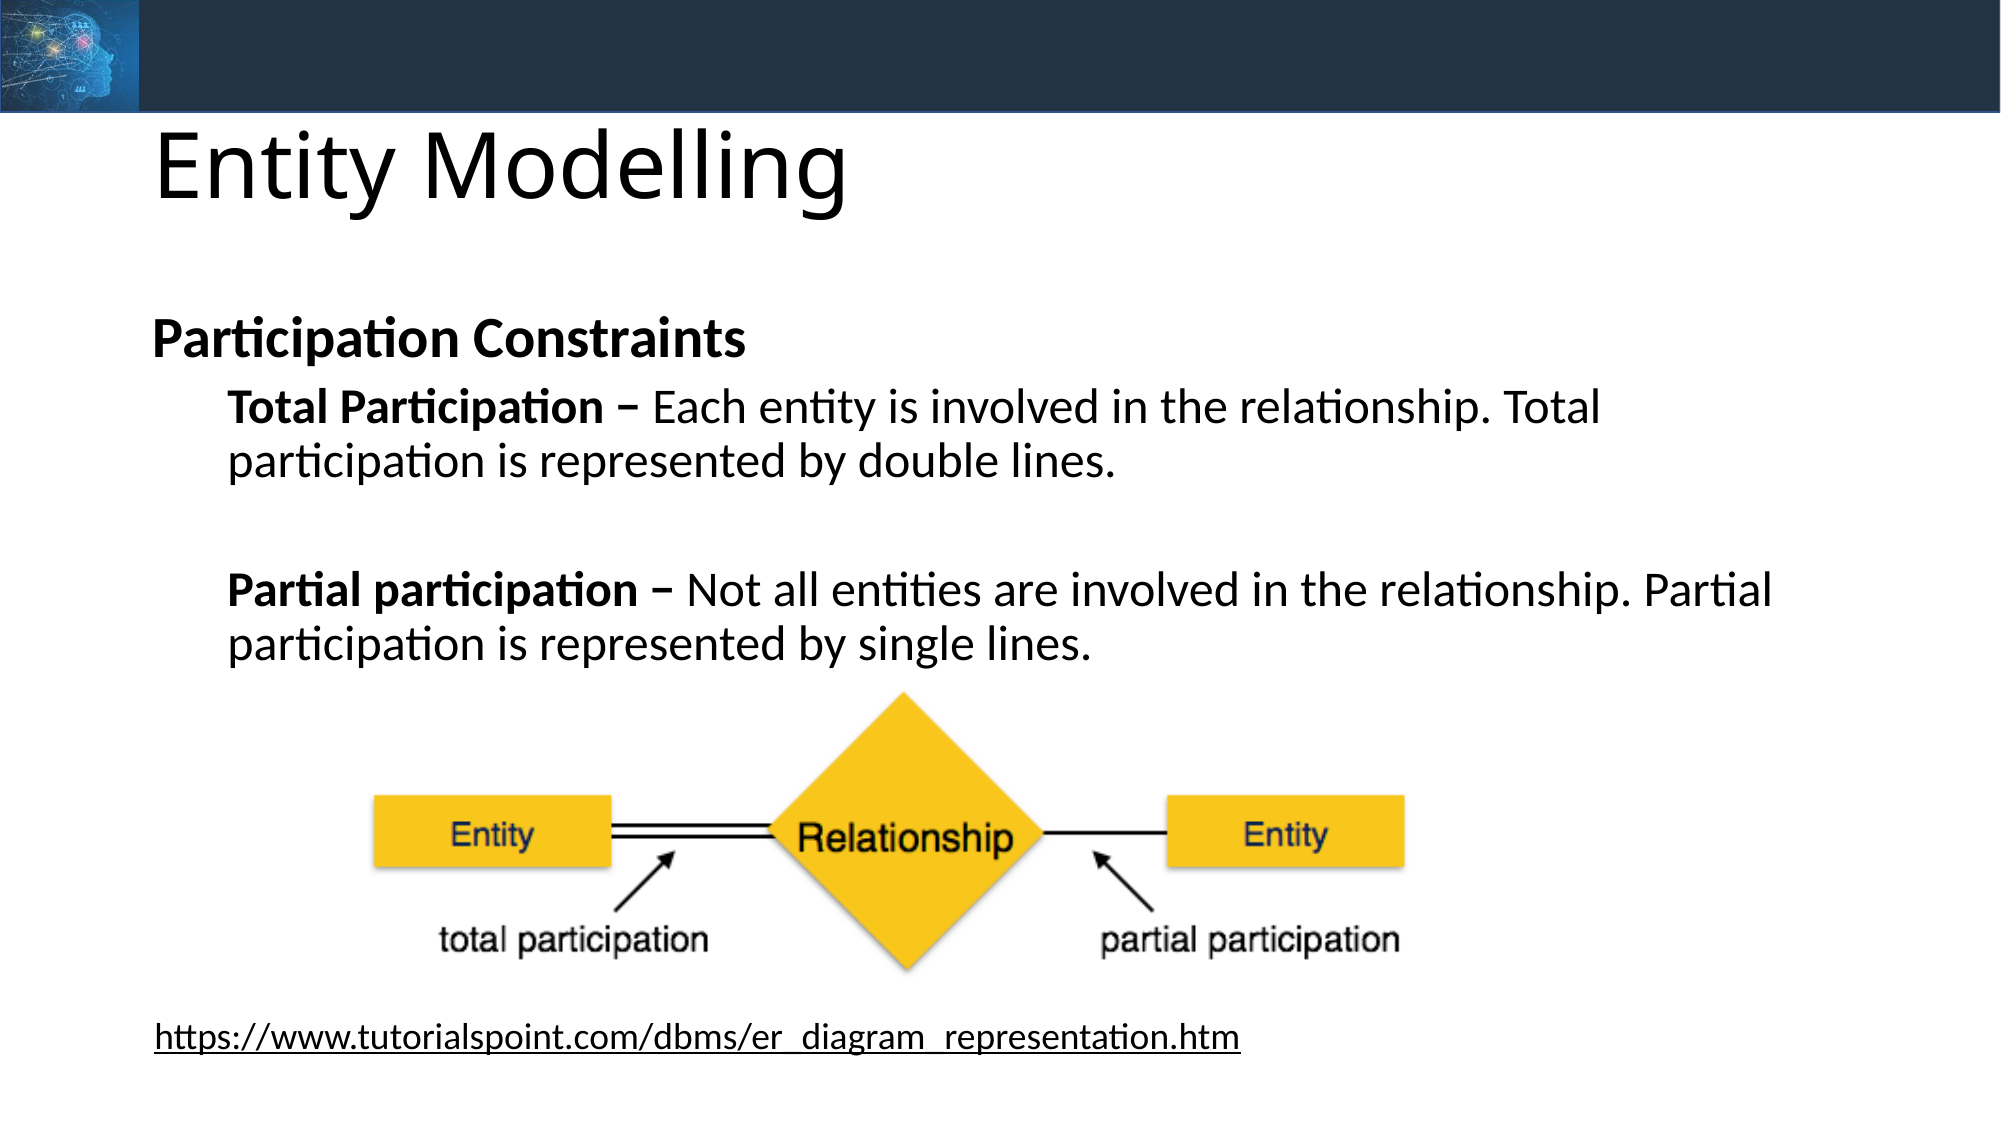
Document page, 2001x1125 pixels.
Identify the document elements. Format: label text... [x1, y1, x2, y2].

title Entity Modelling [137, 59, 1863, 278]
list Participation Constraints Total Participation − Each entity is involved in the relationship. Total participation is represented by double lines. Partial participation − Not all entities are involved in the relationship. Partial participation is represented by single lines. [137, 299, 1794, 894]
picture [2, 0, 139, 111]
text_box https://www.tutorialspoint.com/dbms/er_diagram_representation.htm [139, 1004, 1266, 1065]
picture [367, 688, 1420, 988]
